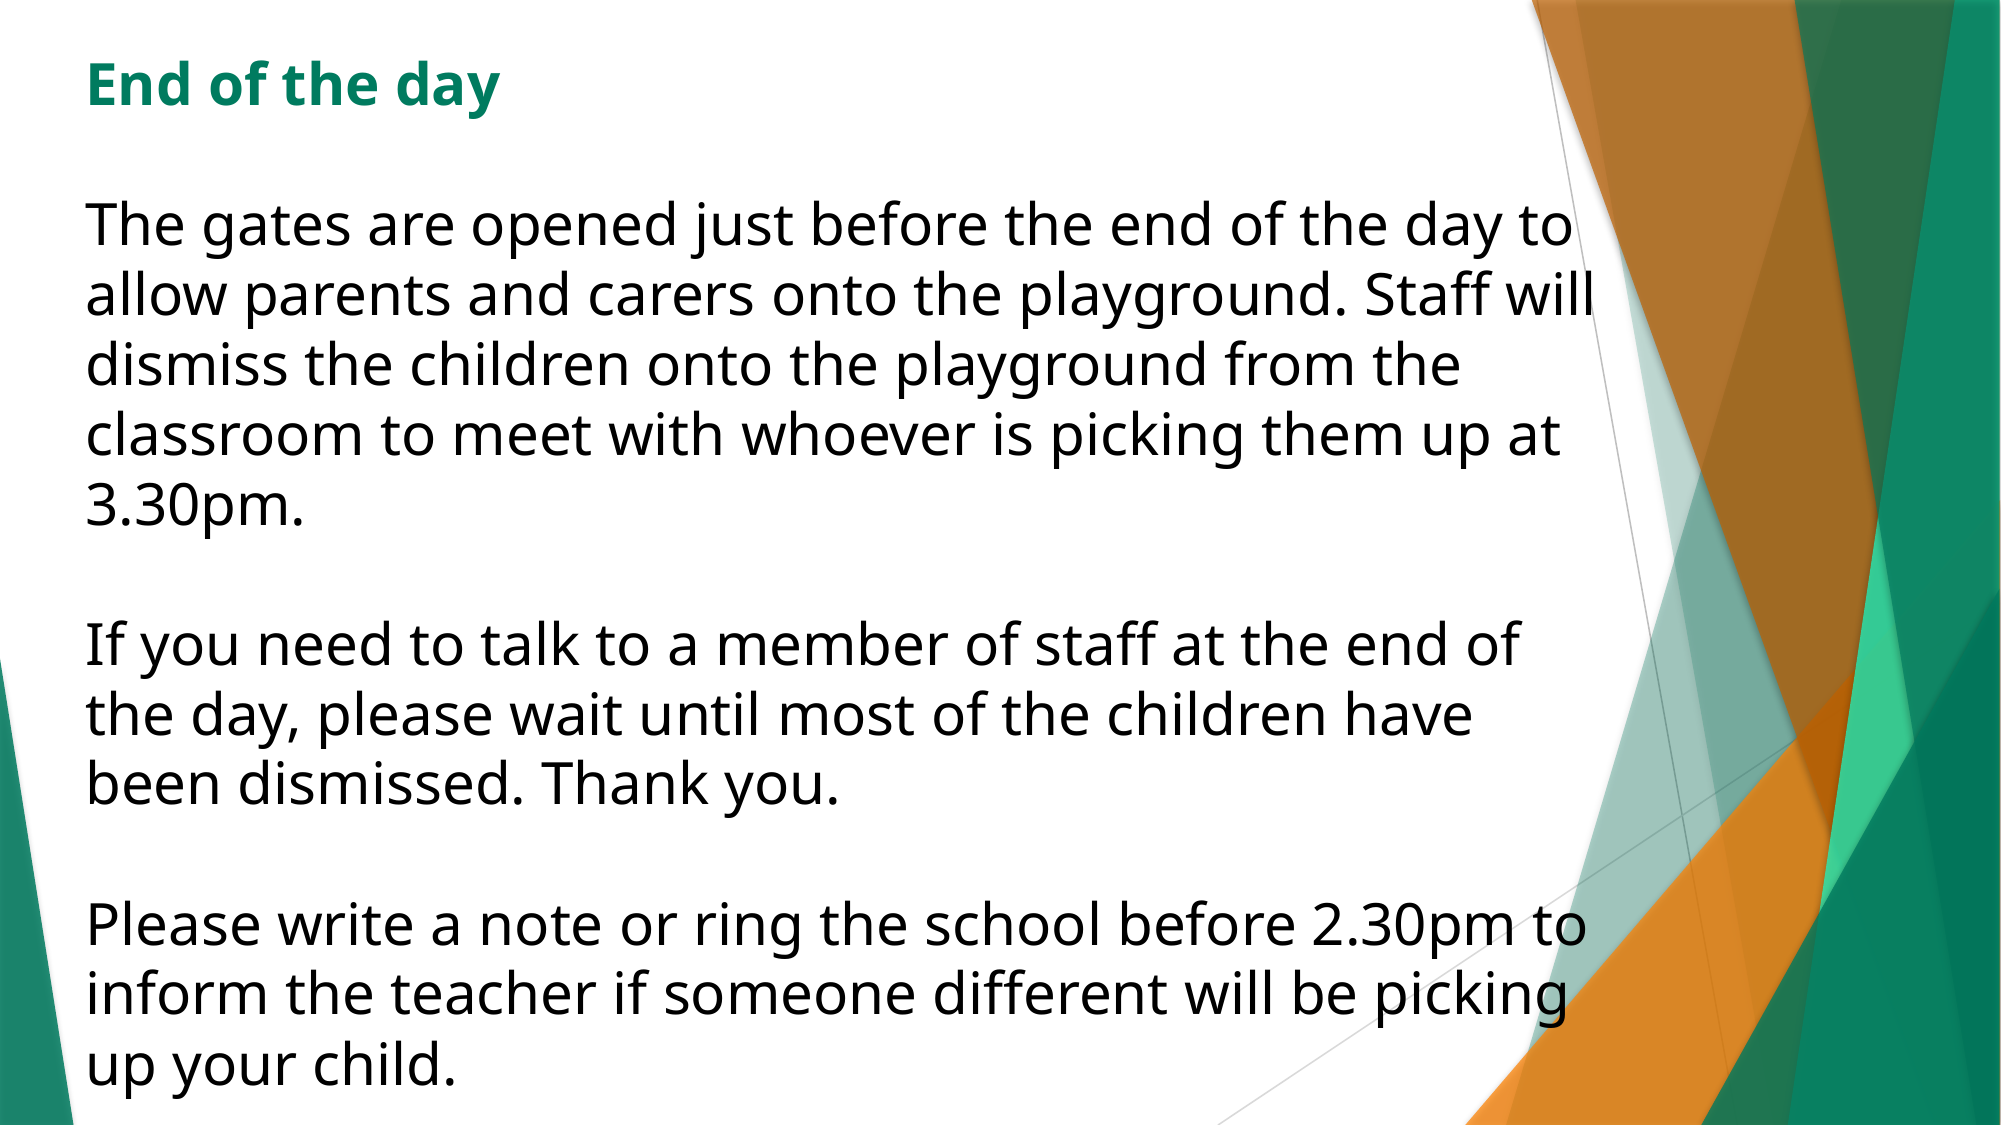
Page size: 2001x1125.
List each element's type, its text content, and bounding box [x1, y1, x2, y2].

text_box End of the day The gates are opened just before the end of the day to allow parents and carers onto the playground. Staff will dismiss the children onto the playground from the classroom to meet with whoever is picking them up at 3.30pm. If you need to talk to a member of staff at the end of the day, please wait until most of the children have been dismissed. Thank you. Please write a note or ring the school before 2.30pm to inform the teacher if someone different will be picking up your child. [70, 39, 1613, 1125]
